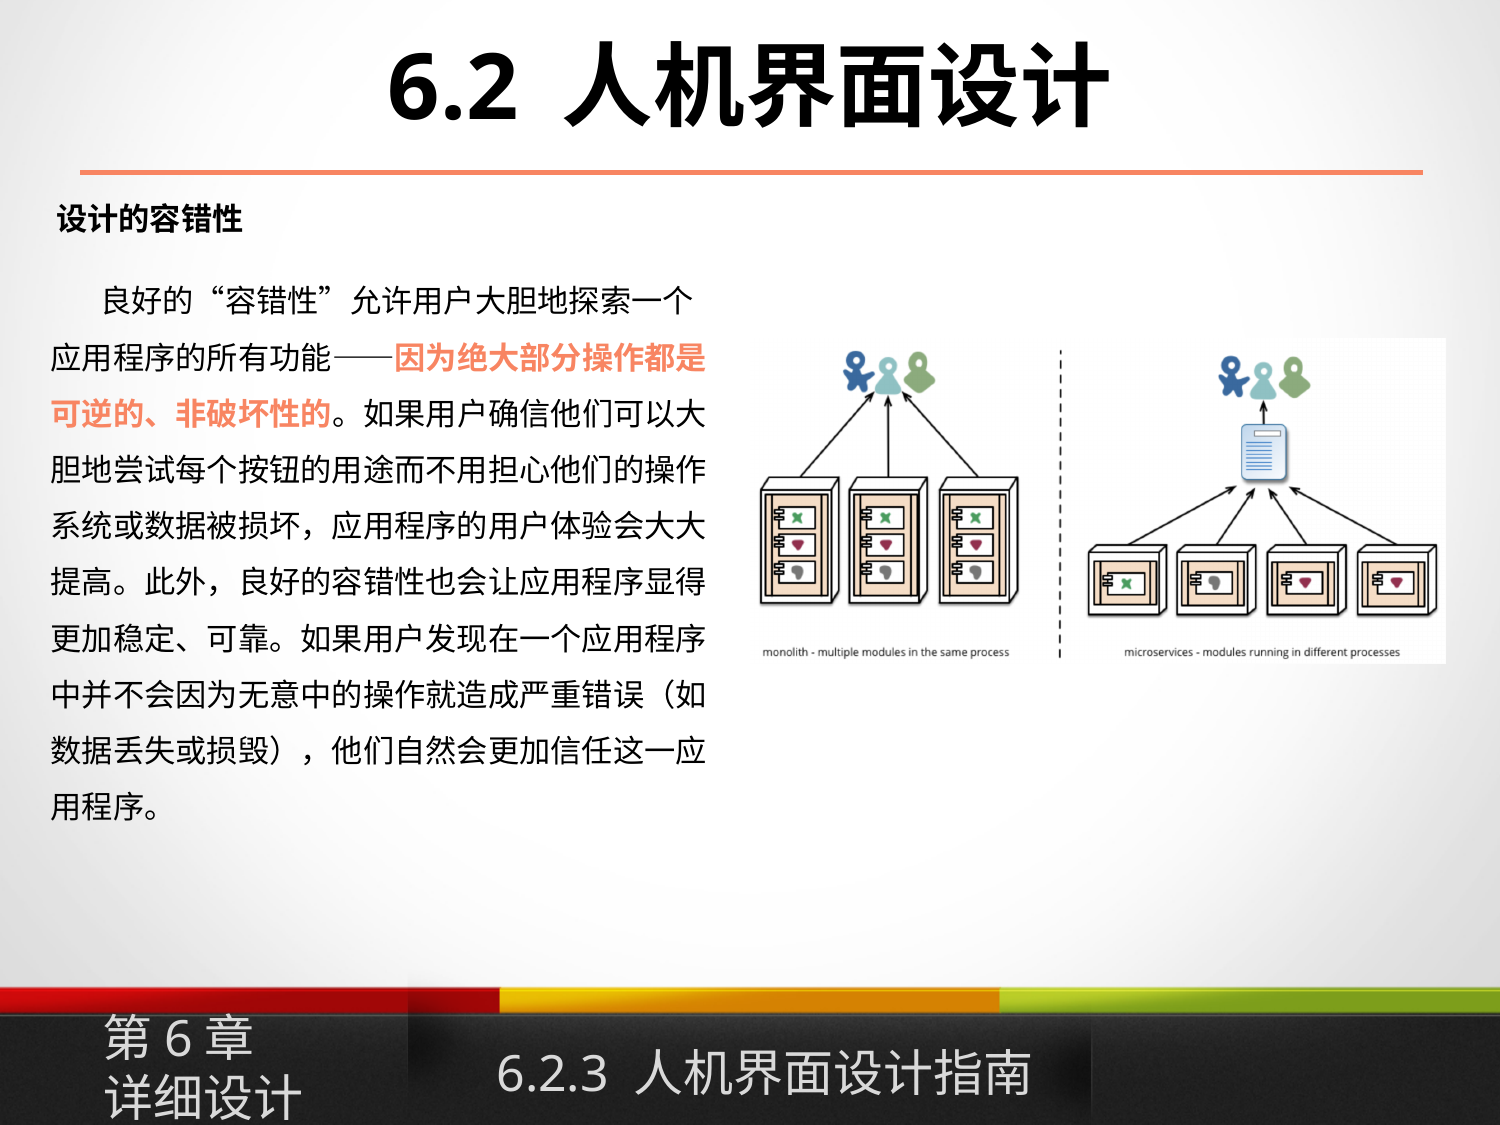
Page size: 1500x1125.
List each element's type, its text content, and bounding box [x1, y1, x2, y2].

text_box 设计的容错性 [41, 172, 417, 244]
text_box 6.2.3 人机界面设计指南 [458, 1032, 1073, 1111]
text_box 良好的“容错性”允许用户大胆地探索一个应用程序的所有功能——因为绝大部分操作都是可逆的、非破坏性的。如果用户确信他们可以大胆地尝试每个按钮的用途而不用担心他们的操作系统或数据被损坏，应用程序的用户体验会大大提高。此外，良好的容错性也会让应用程序显得更加稳定、可靠。如果用户发现在一个应用程序中并不会因为无意中的操作就造成严重错误（如数据丢失或损毁），他们自然会更加信任这一应用程序。 [35, 255, 732, 832]
picture [0, 0, 1500, 1125]
text_box 6.2 人机界面设计 [74, 7, 1425, 159]
text_box 第6章 详细设计 [0, 1027, 408, 1106]
